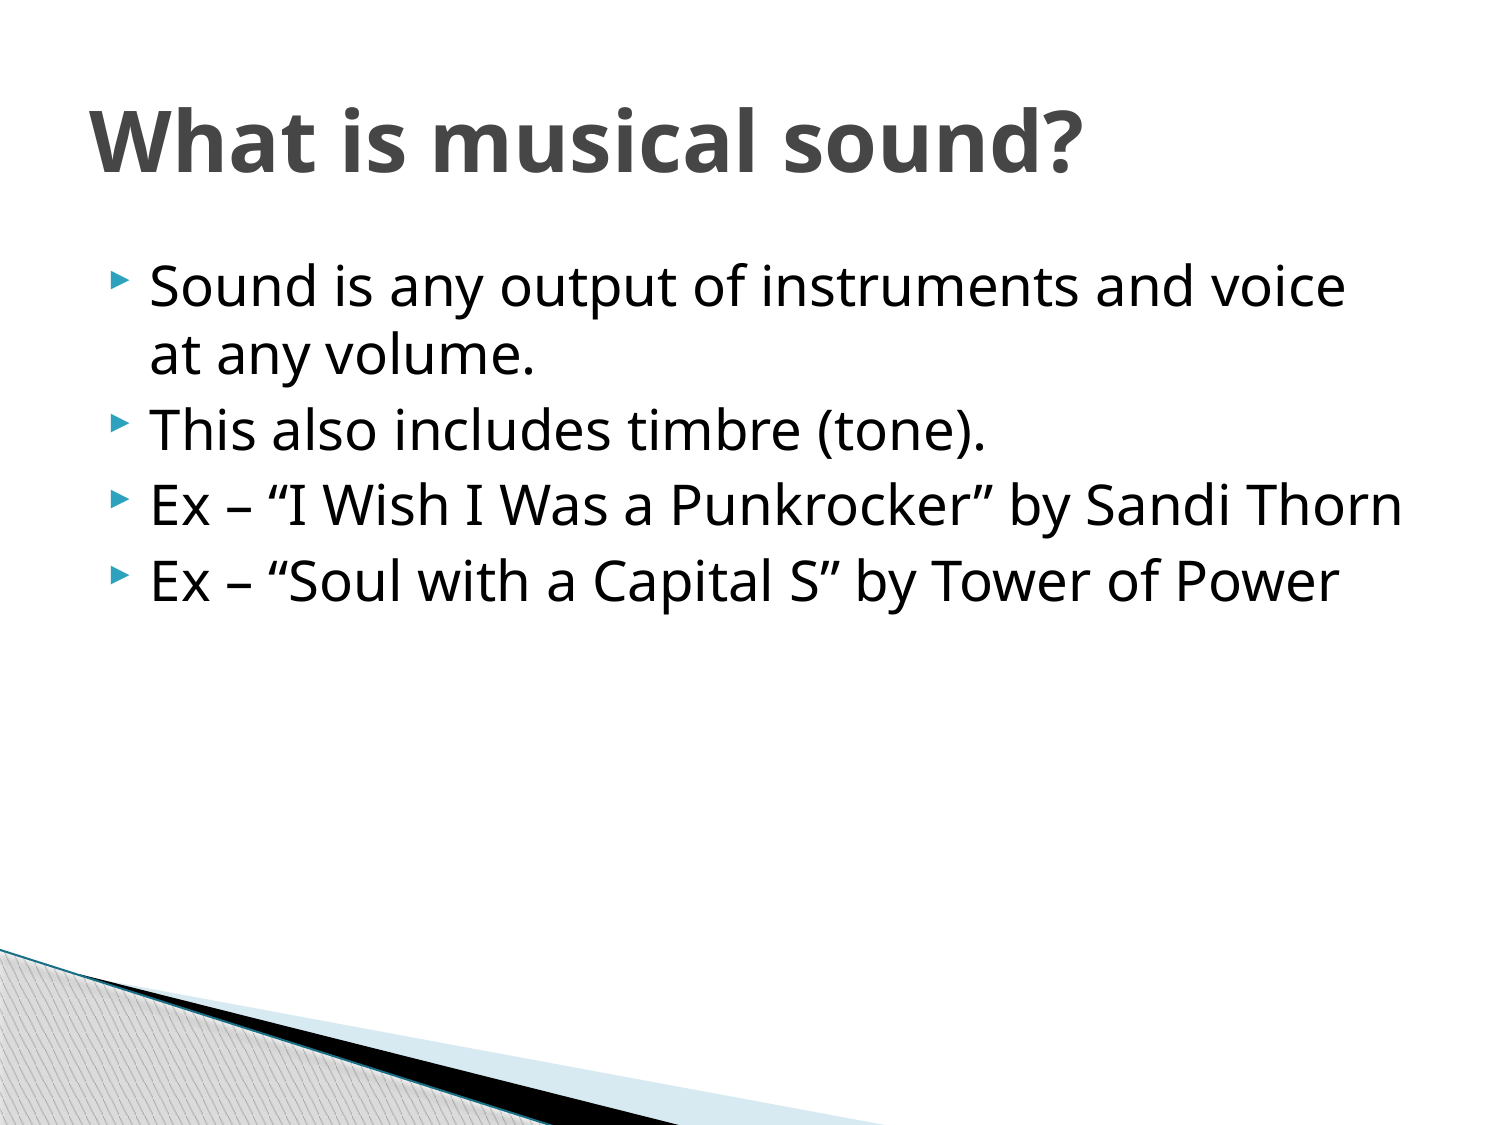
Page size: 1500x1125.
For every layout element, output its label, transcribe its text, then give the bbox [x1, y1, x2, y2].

title What is musical sound? [75, 45, 1425, 233]
list Sound is any output of instruments and voice at any volume. This also includes timbre (tone). Ex – “I Wish I Was a Punkrocker” by Sandi Thorn Ex – “Soul with a Capital S” by Tower of Power [75, 243, 1425, 986]
